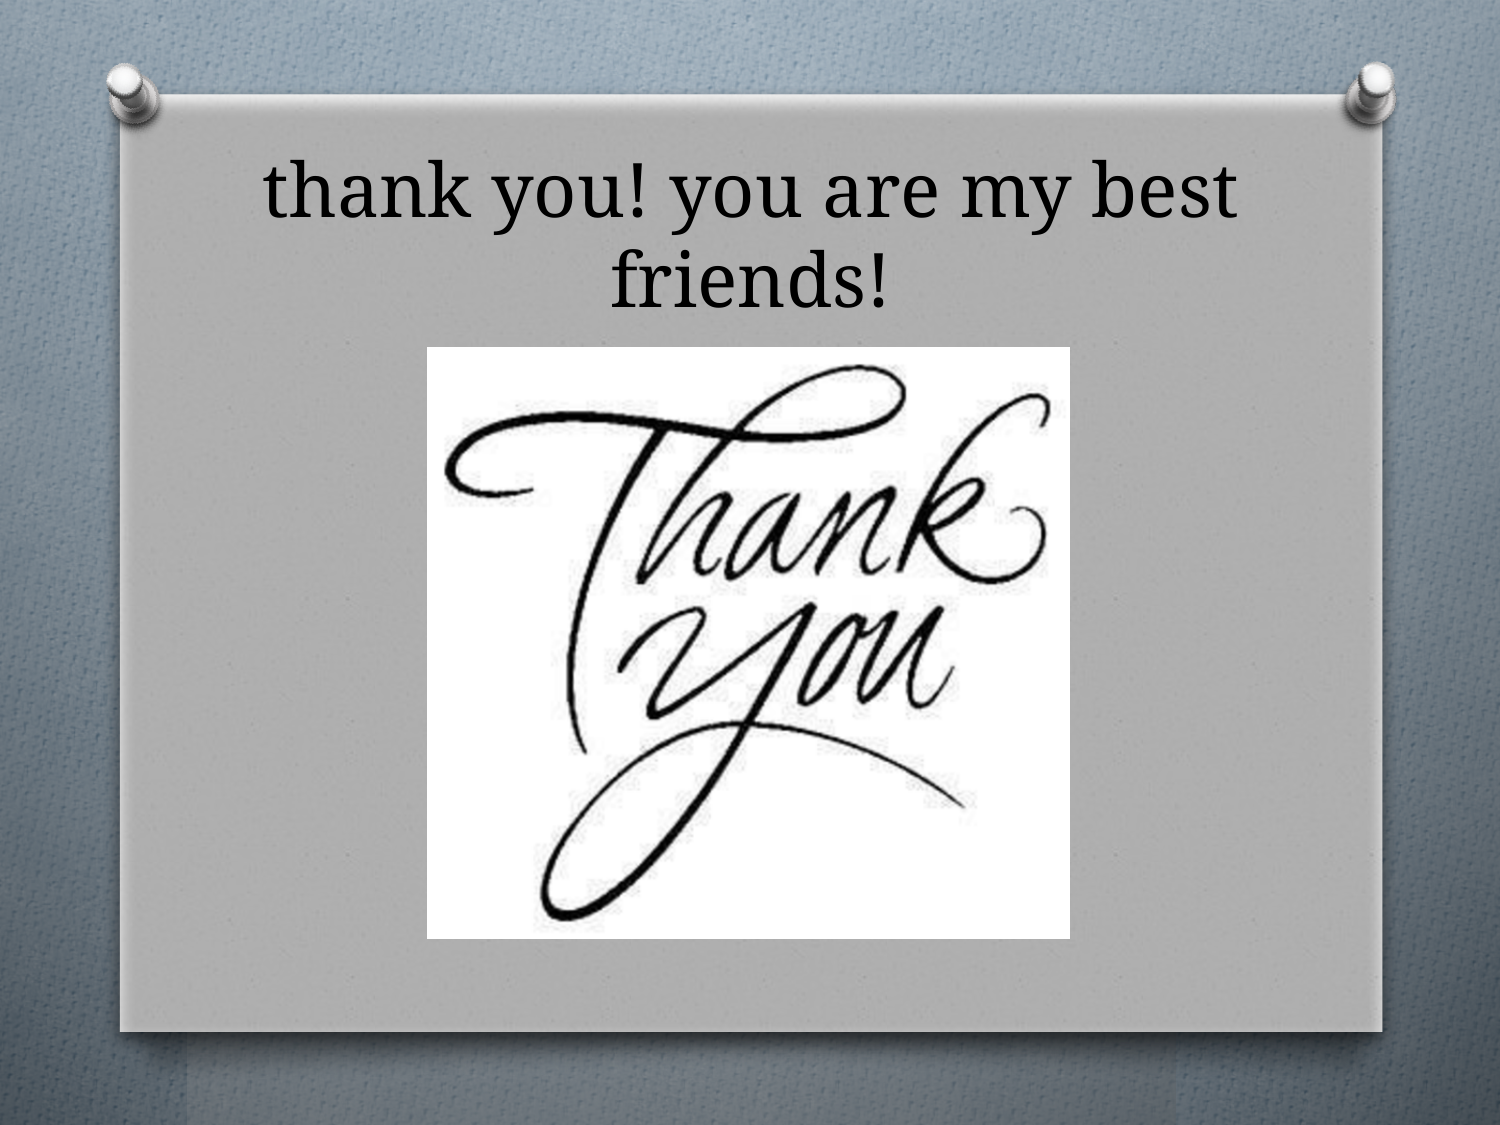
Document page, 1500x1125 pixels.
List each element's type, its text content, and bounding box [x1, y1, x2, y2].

title thank you! you are my best friends! [179, 134, 1323, 332]
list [426, 347, 1070, 939]
picture [1317, 35, 1439, 156]
picture [75, 29, 198, 153]
